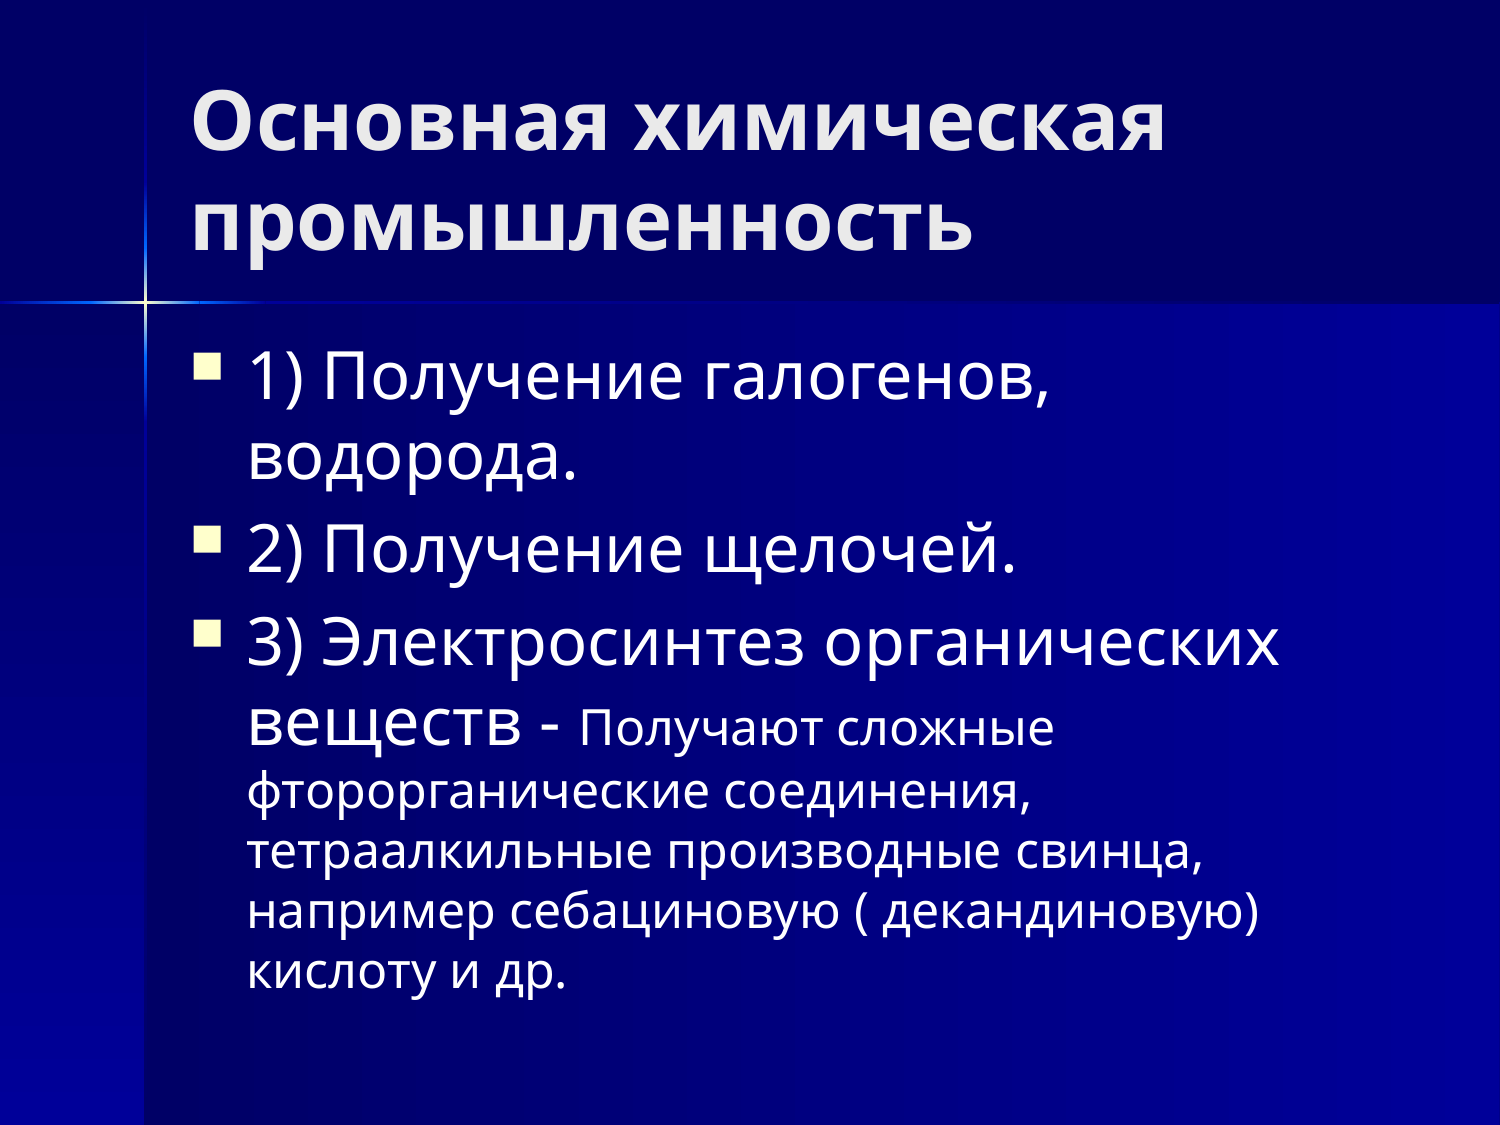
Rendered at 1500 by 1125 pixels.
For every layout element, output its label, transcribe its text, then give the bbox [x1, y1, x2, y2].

list 1) Получение галогенов, водорода. 2) Получение щелочей. 3) Электросинтез органических веществ - Получают сложные фторорганические соединения, тетраалкильные производные свинца, например себациновую ( декандиновую) кислоту и др. [174, 324, 1413, 1000]
title Основная химическая промышленность [174, 50, 1413, 285]
